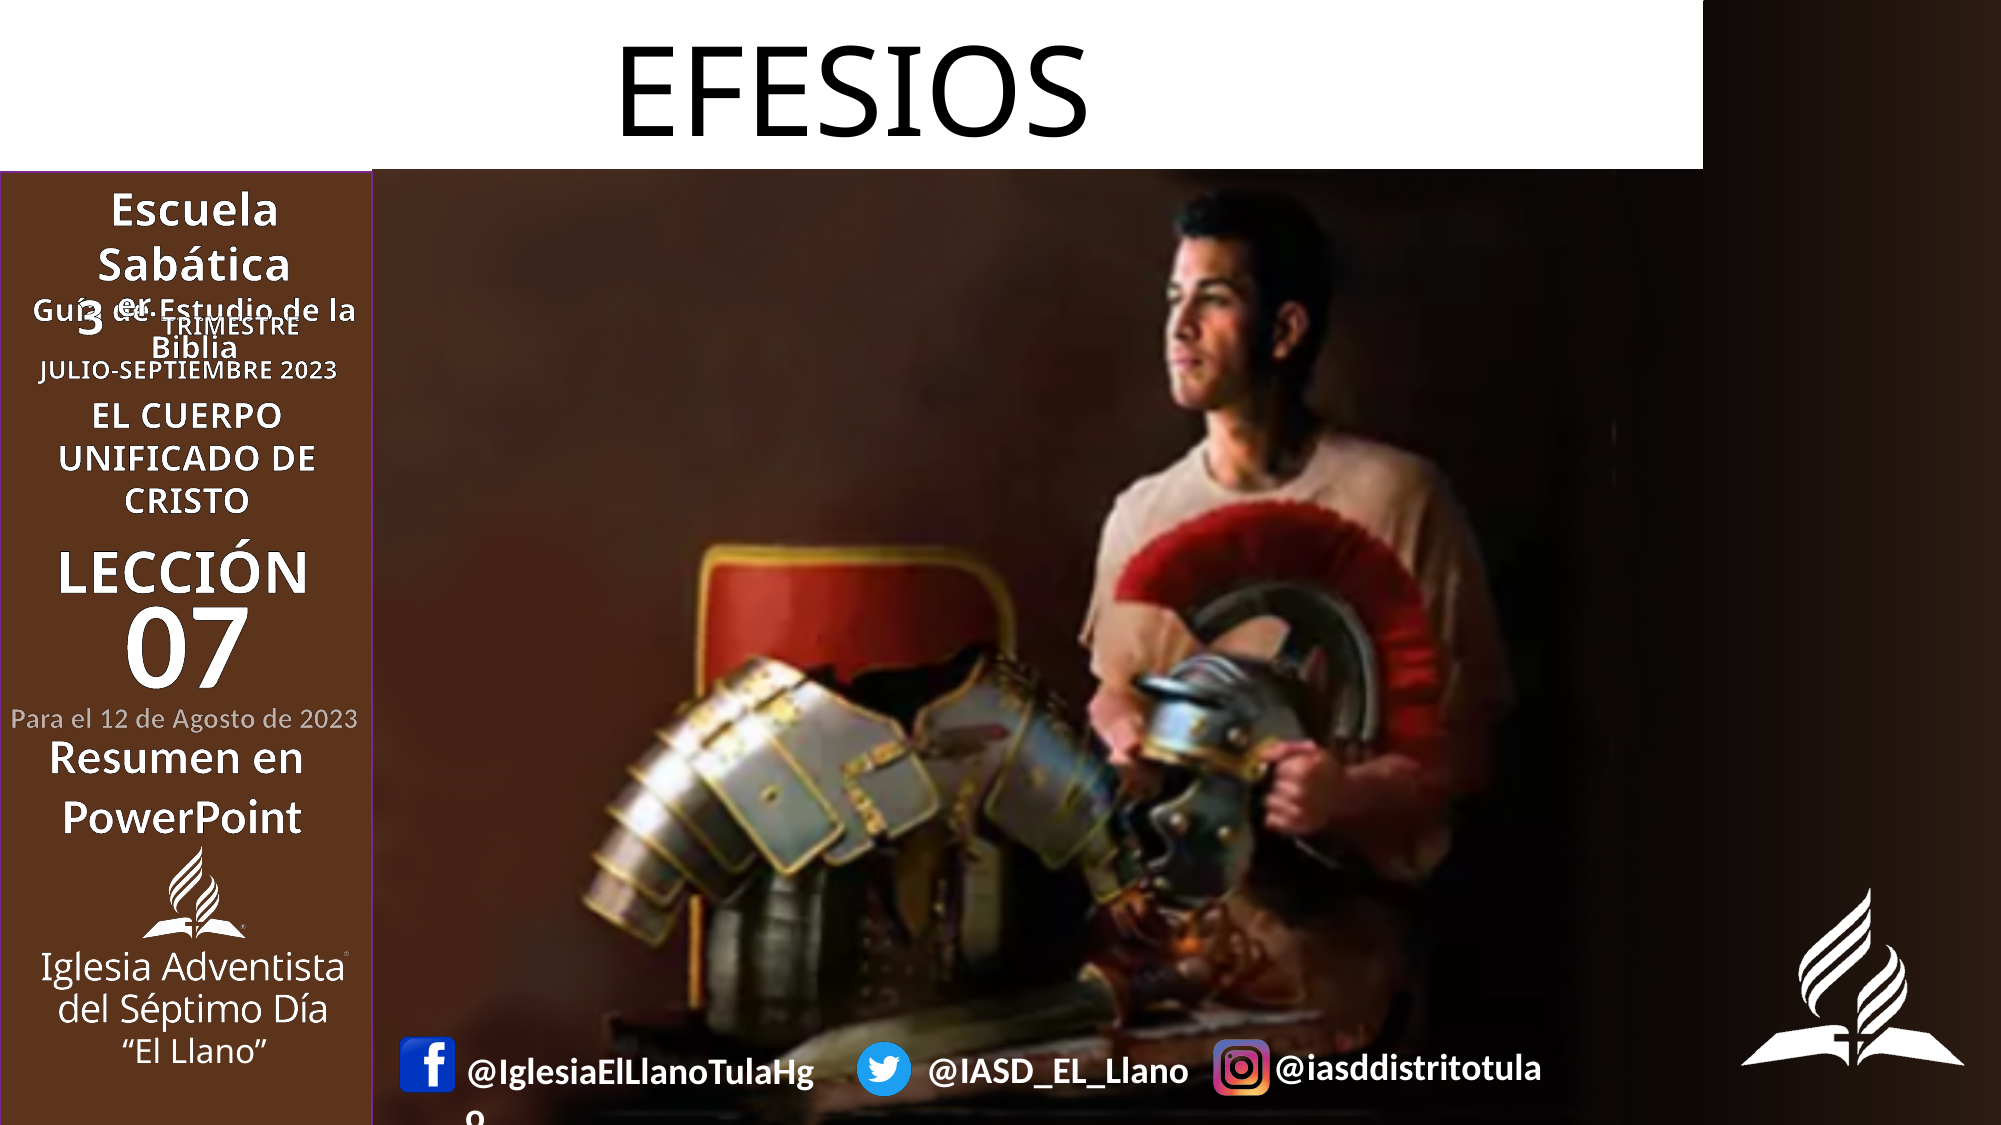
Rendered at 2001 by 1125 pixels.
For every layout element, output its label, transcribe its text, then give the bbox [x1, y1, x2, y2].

picture [471, 1114, 479, 1125]
picture [1707, 857, 2001, 1118]
picture [373, 172, 1704, 1125]
title EFESIOS [0, 0, 1704, 172]
picture [27, 830, 363, 1047]
